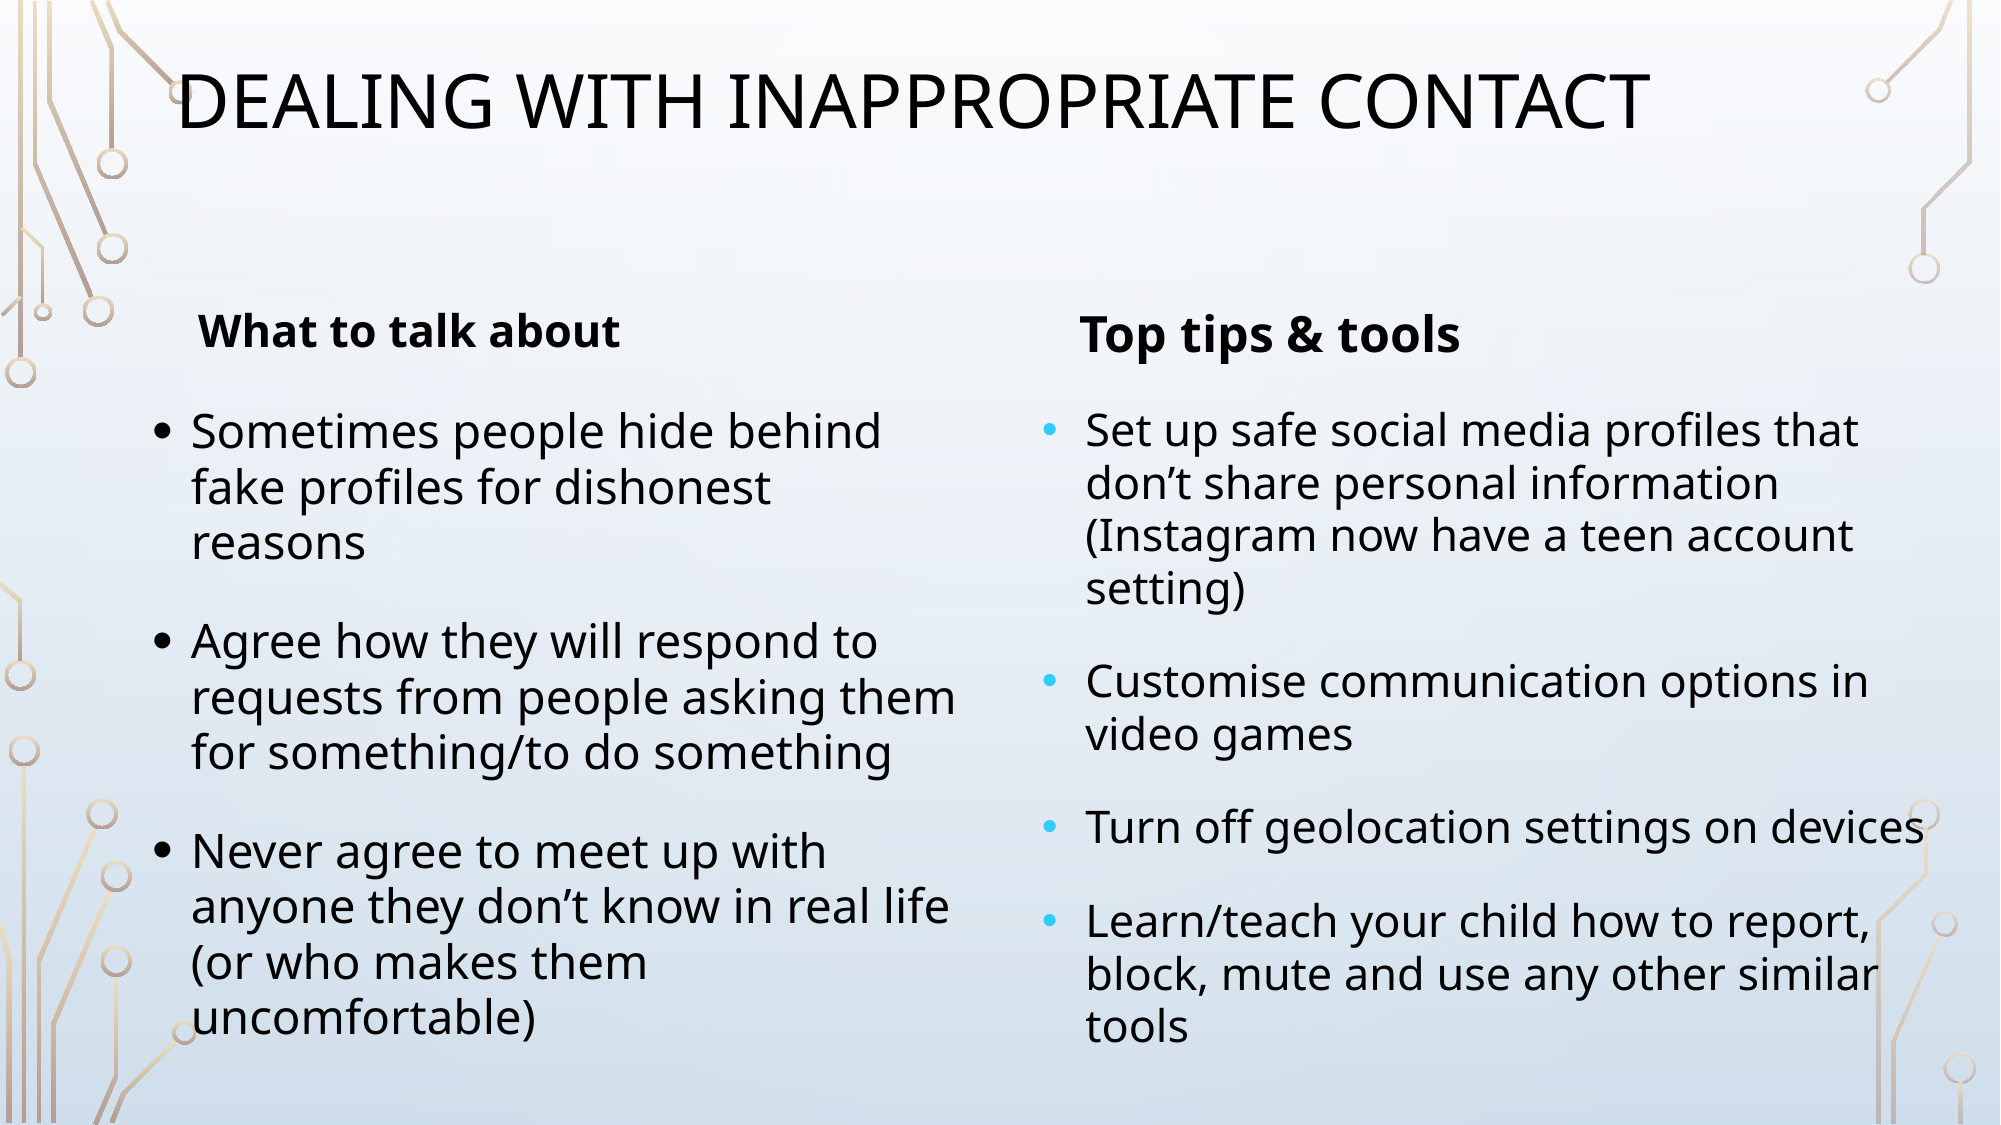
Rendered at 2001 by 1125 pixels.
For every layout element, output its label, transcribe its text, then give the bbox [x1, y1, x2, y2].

text_box What to talk about [183, 296, 674, 377]
list Sometimes people hide behind fake profiles for dishonest reasons Agree how they will respond to requests from people asking them for something/to do something Never agree to meet up with anyone they don’t know in real life (or who makes them uncomfortable) [137, 395, 974, 1080]
text_box Top tips & tools [1064, 296, 1555, 377]
text_box Set up safe social media profiles that don’t share personal information (Instagram now have a teen account setting) Customise communication options in video games Turn off geolocation settings on devices Learn/teach your child how to report, block, mute and use any other similar tools [1026, 395, 1948, 1080]
title Dealing with inappropriate CONTACT [160, 0, 1786, 226]
